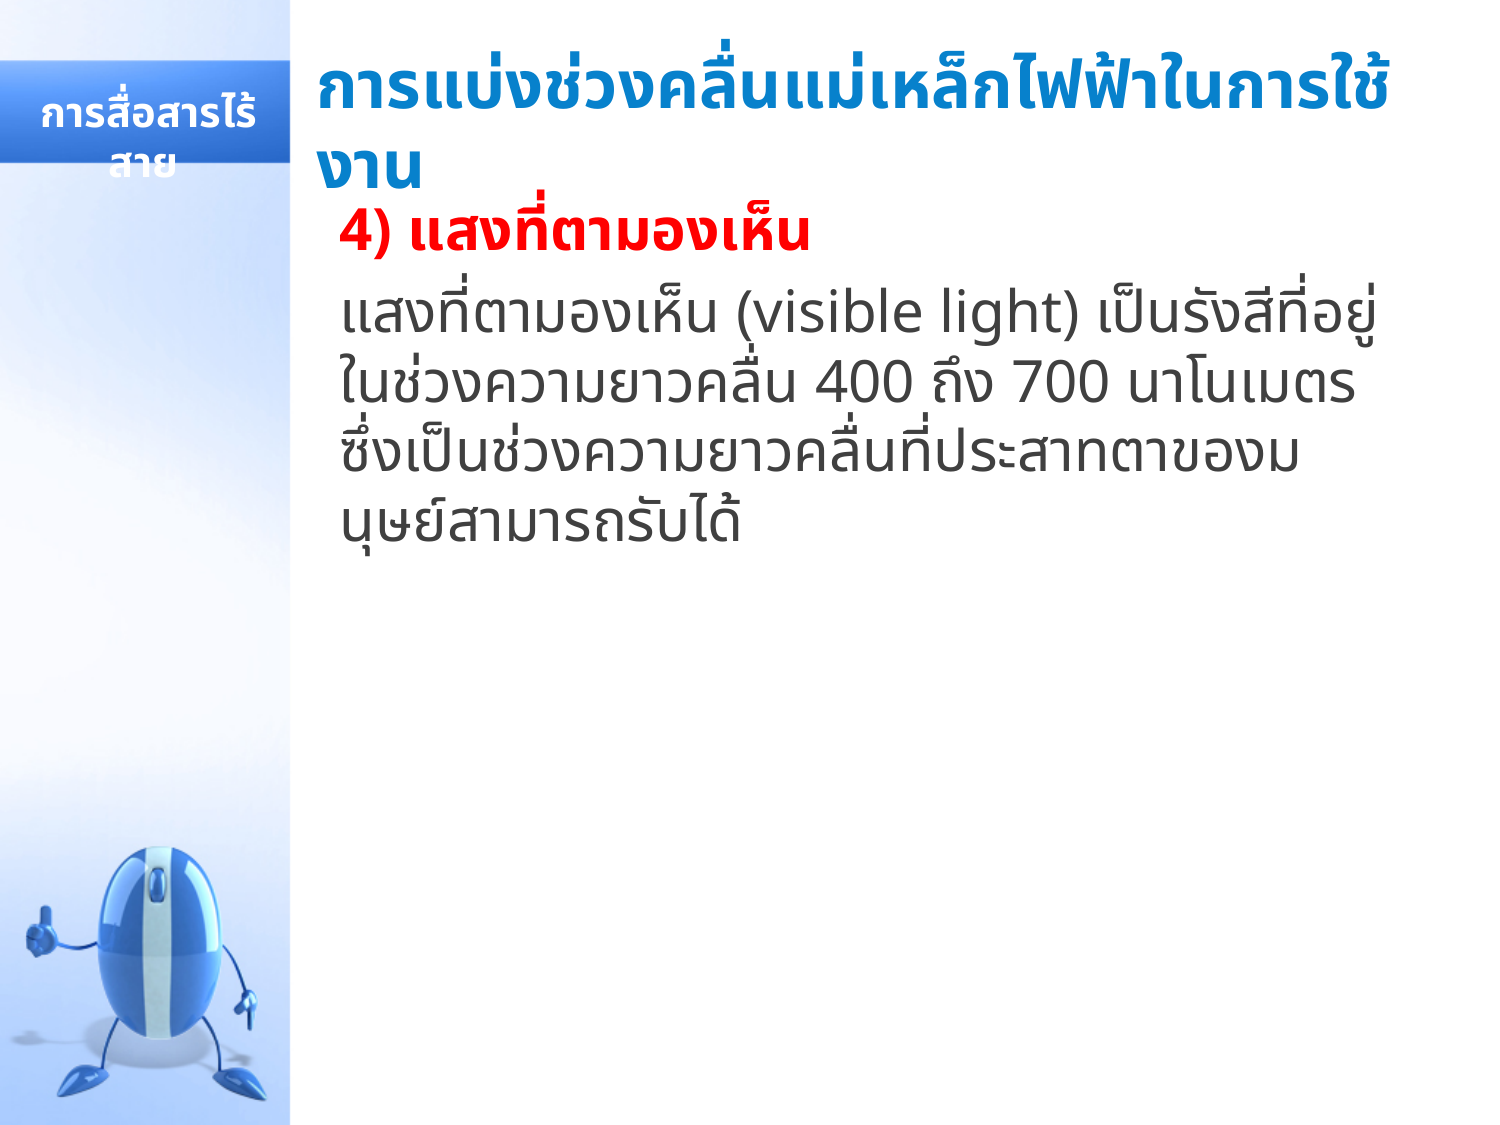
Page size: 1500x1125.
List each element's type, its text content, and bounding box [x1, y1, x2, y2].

picture [0, 0, 1500, 1125]
list 4) แสงที่ตามองเห็น แสงที่ตามองเห็น (visible light) เป็นรังสีที่อยู่ในช่วงความยาวคลื่น 400 ถึง 700 นาโนเมตร ซึ่งเป็นช่วงความยาวคลื่นที่ประสาทตาของมนุษย์สามารถรับได้ [324, 184, 1425, 967]
text_box การสื่อสารไร้สาย [0, 78, 289, 193]
title การแบ่งช่วงคลื่นแม่เหล็กไฟฟ้าในการใช้งาน [301, 62, 1439, 181]
